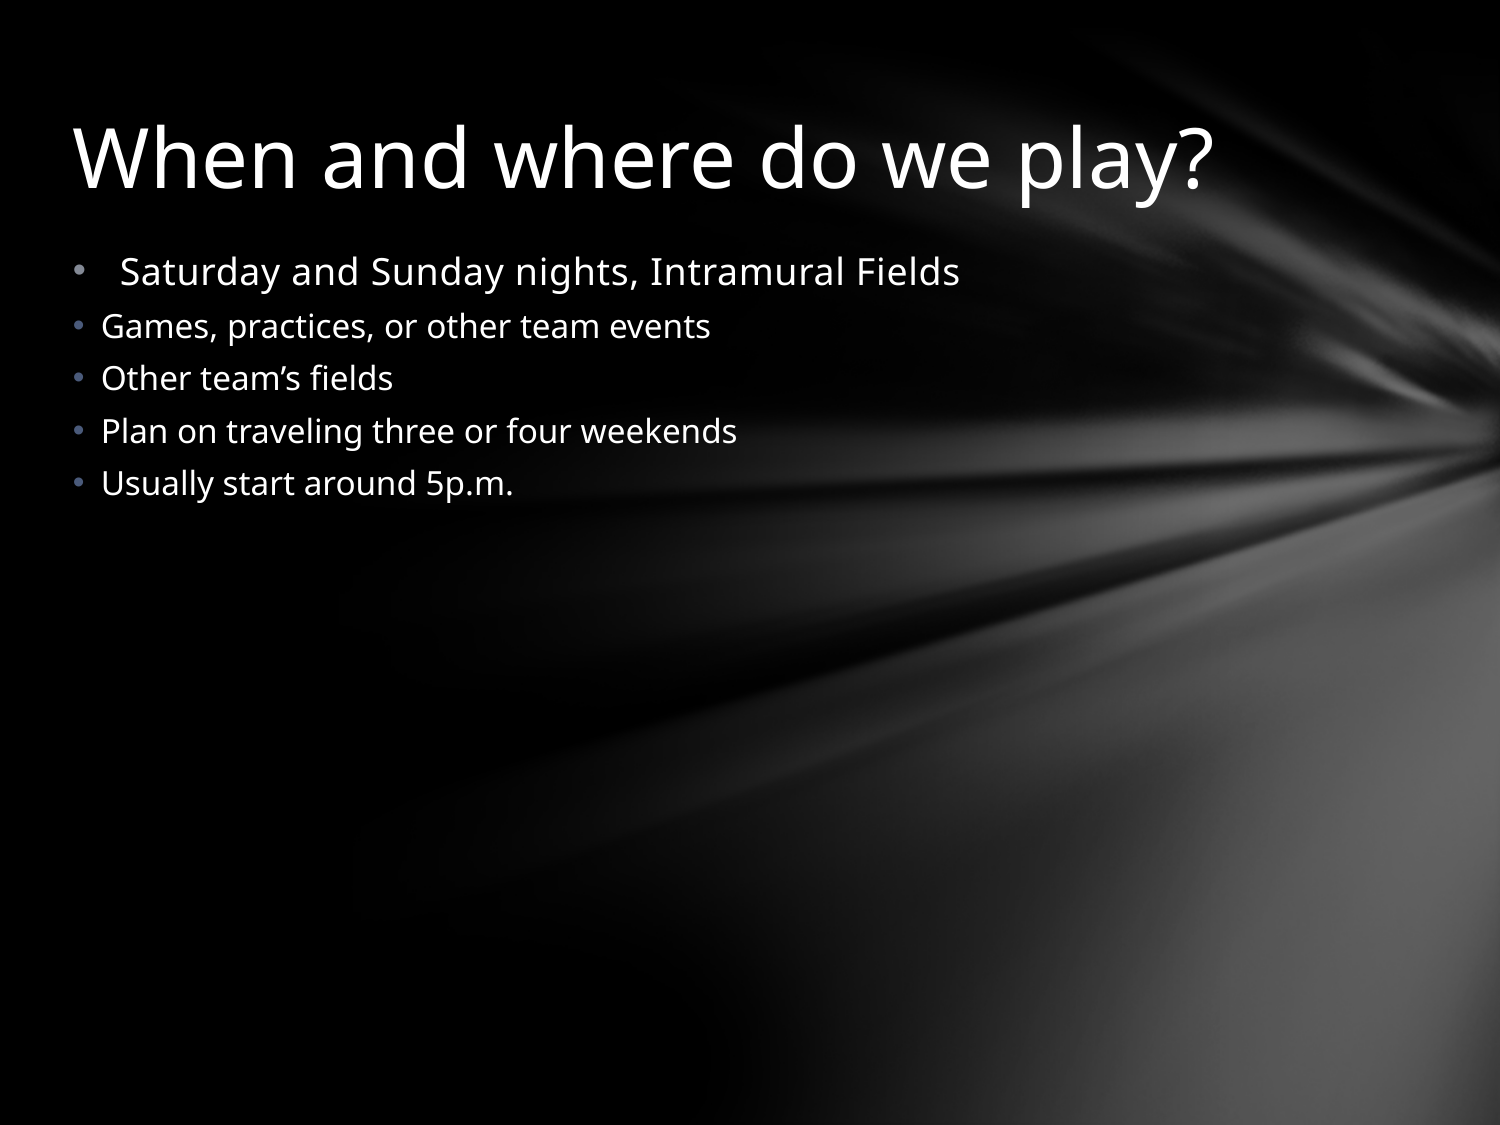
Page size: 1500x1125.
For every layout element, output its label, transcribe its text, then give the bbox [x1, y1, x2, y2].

title When and where do we play? [57, 37, 1318, 213]
list Saturday and Sunday nights, Intramural Fields Games, practices, or other team events Other team’s fields Plan on traveling three or four weekends Usually start around 5p.m. [57, 239, 1318, 1015]
